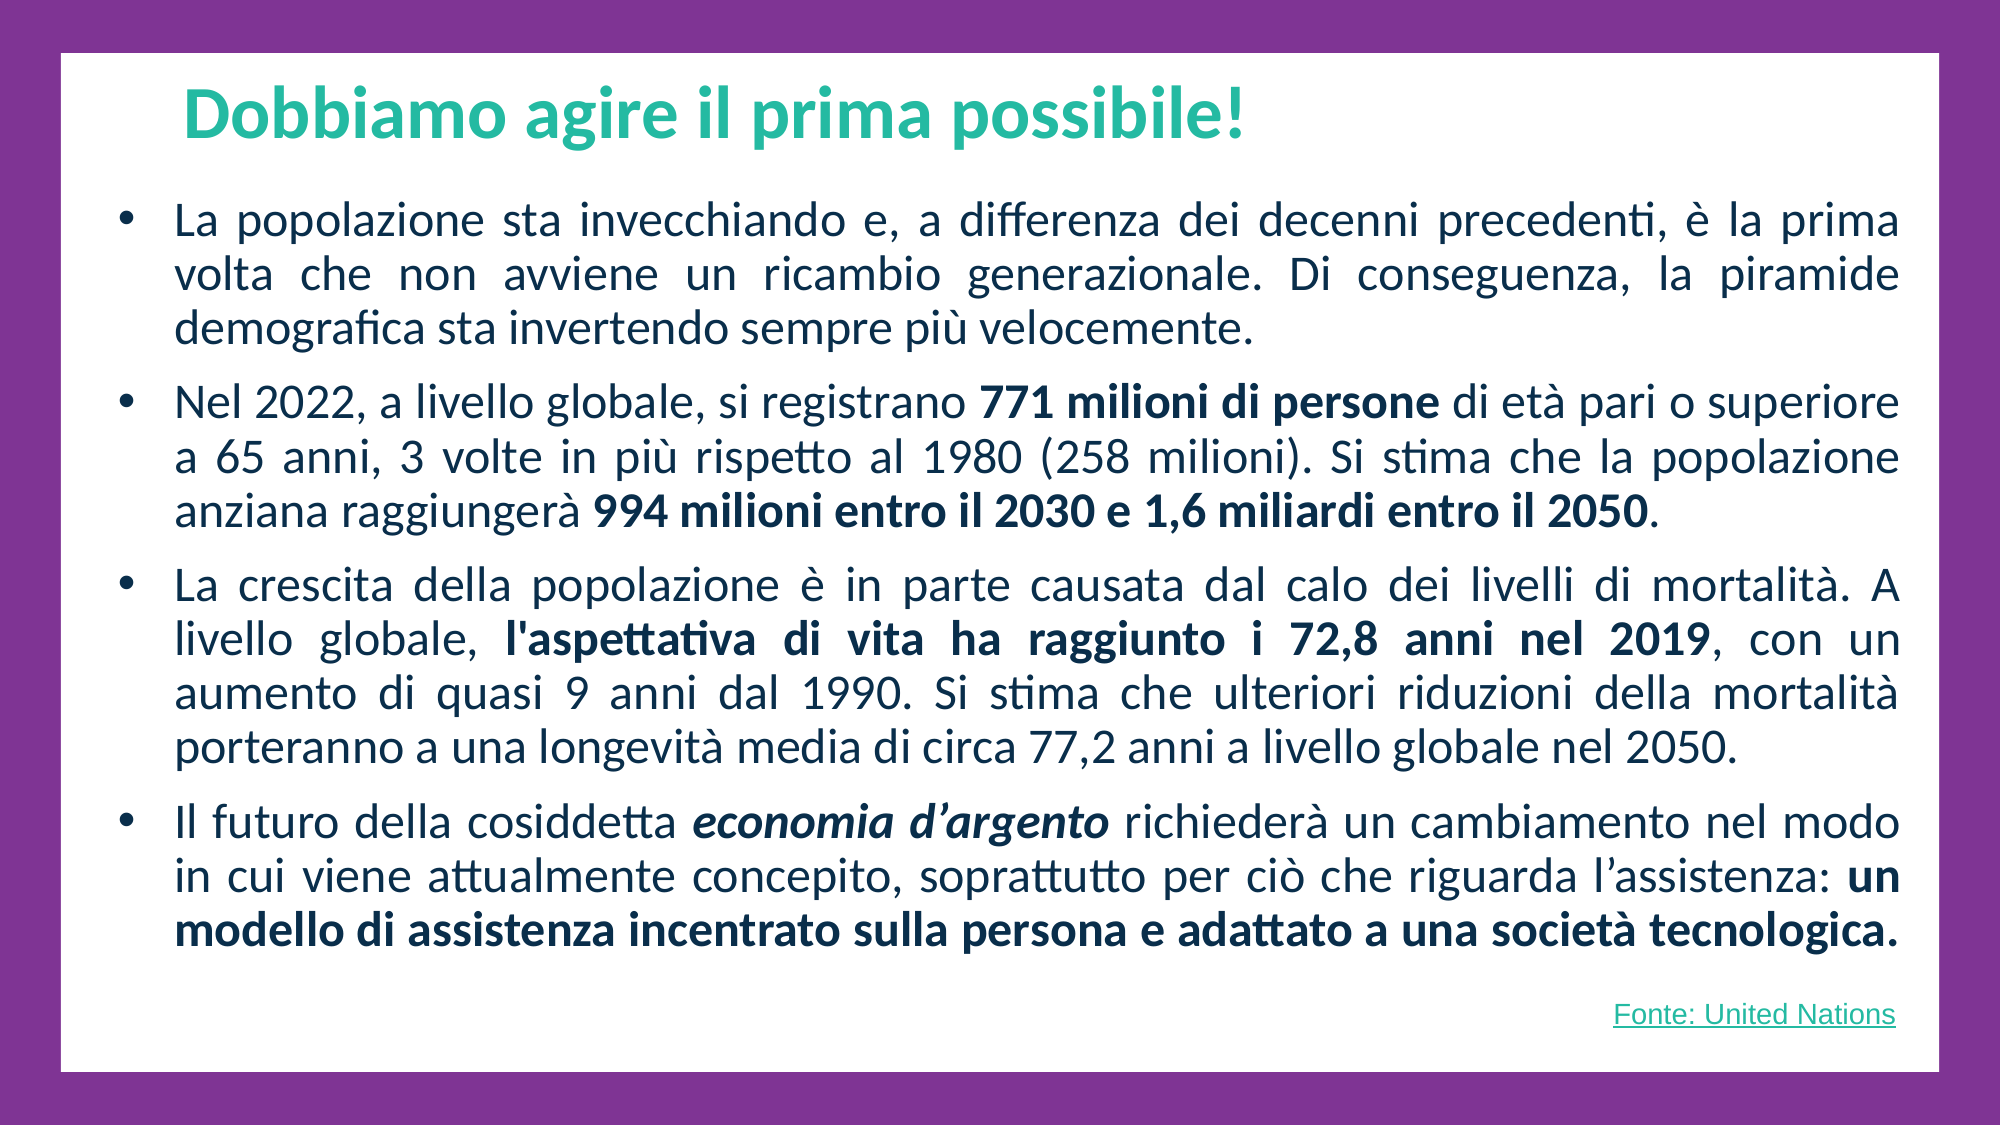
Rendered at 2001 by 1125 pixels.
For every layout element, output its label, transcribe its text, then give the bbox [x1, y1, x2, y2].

list La popolazione sta invecchiando e, a differenza dei decenni precedenti, è la prima volta che non avviene un ricambio generazionale. Di conseguenza, la piramide demografica sta invertendo sempre più velocemente. Nel 2022, a livello globale, si registrano 771 milioni di persone di età pari o superiore a 65 anni, 3 volte in più rispetto al 1980 (258 milioni). Si stima che la popolazione anziana raggiungerà 994 milioni entro il 2030 e 1,6 miliardi entro il 2050. La crescita della popolazione è in parte causata dal calo dei livelli di mortalità. A livello globale, l'aspettativa di vita ha raggiunto i 72,8 anni nel 2019, con un aumento di quasi 9 anni dal 1990. Si stima che ulteriori riduzioni della mortalità porteranno a una longevità media di circa 77,2 anni a livello globale nel 2050. Il futuro della cosiddetta economia d’argento richiederà un cambiamento nel modo in cui viene attualmente concepito, soprattutto per ciò che riguarda l’assistenza: un modello di assistenza incentrato sulla persona e adattato a una società tecnologica. [65, 185, 1917, 818]
text_box Fonte: United Nations [1598, 987, 1943, 1038]
list Dobbiamo agire il prima possibile! [130, 66, 1869, 199]
